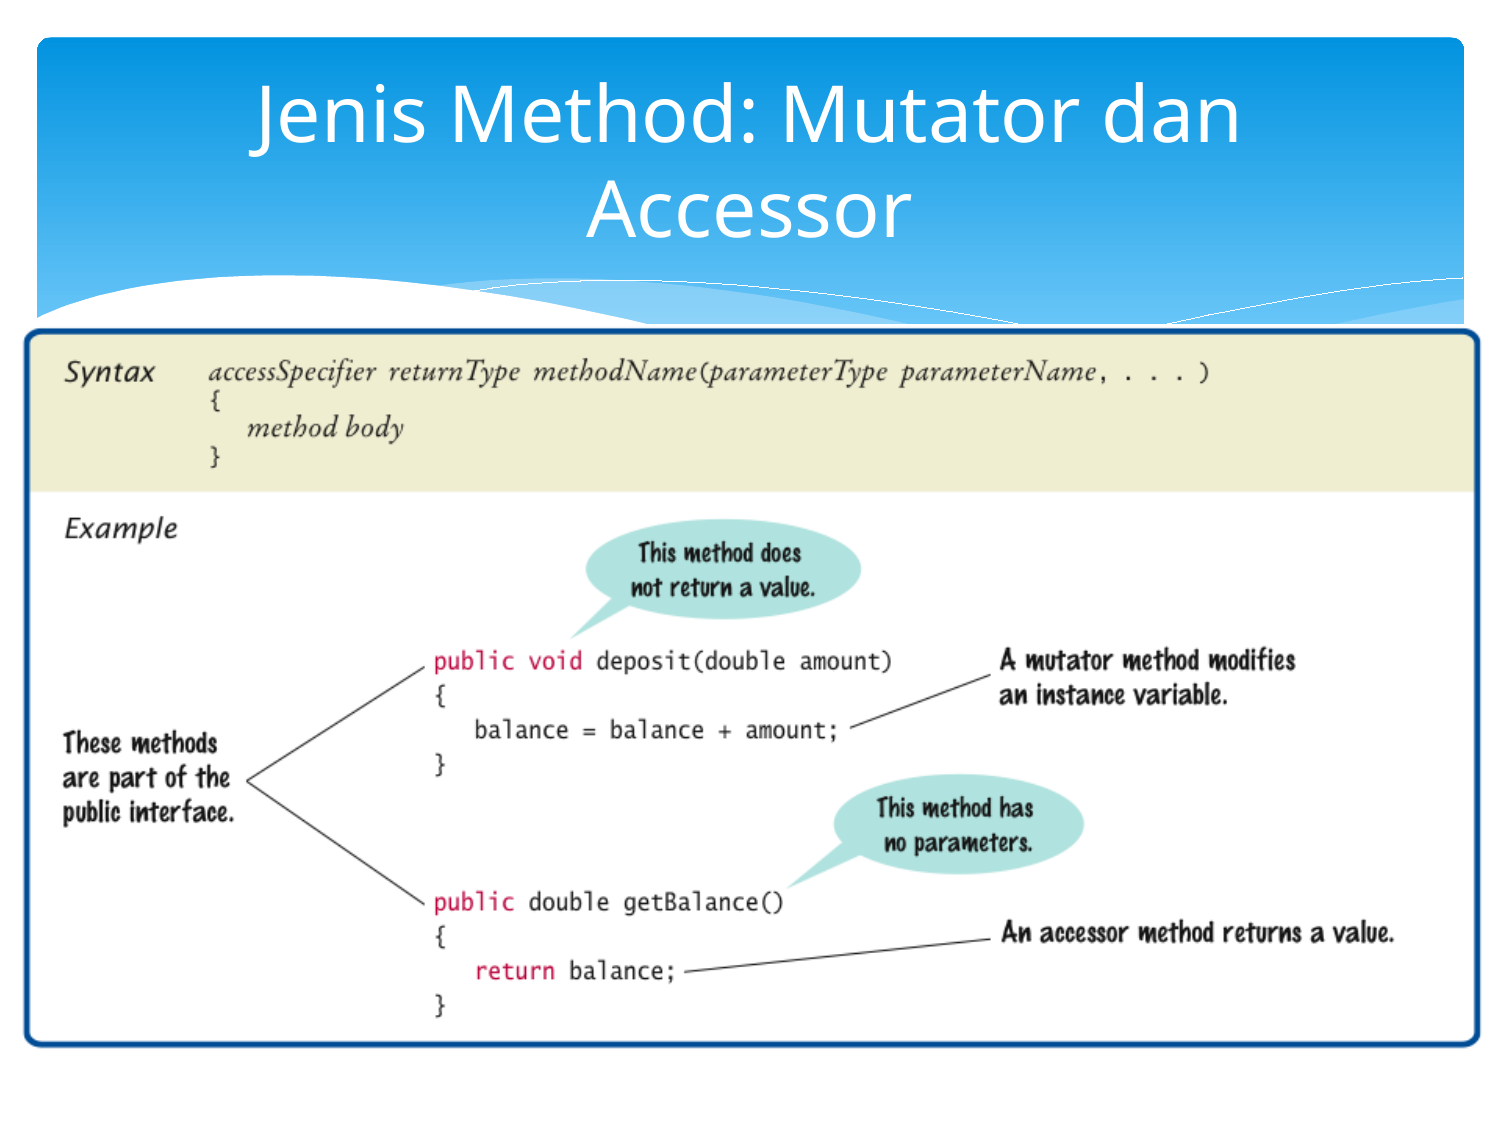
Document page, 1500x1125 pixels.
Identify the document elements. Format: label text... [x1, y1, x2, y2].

title Jenis Method: Mutator dan Accessor [75, 55, 1425, 261]
picture [20, 324, 1485, 1051]
